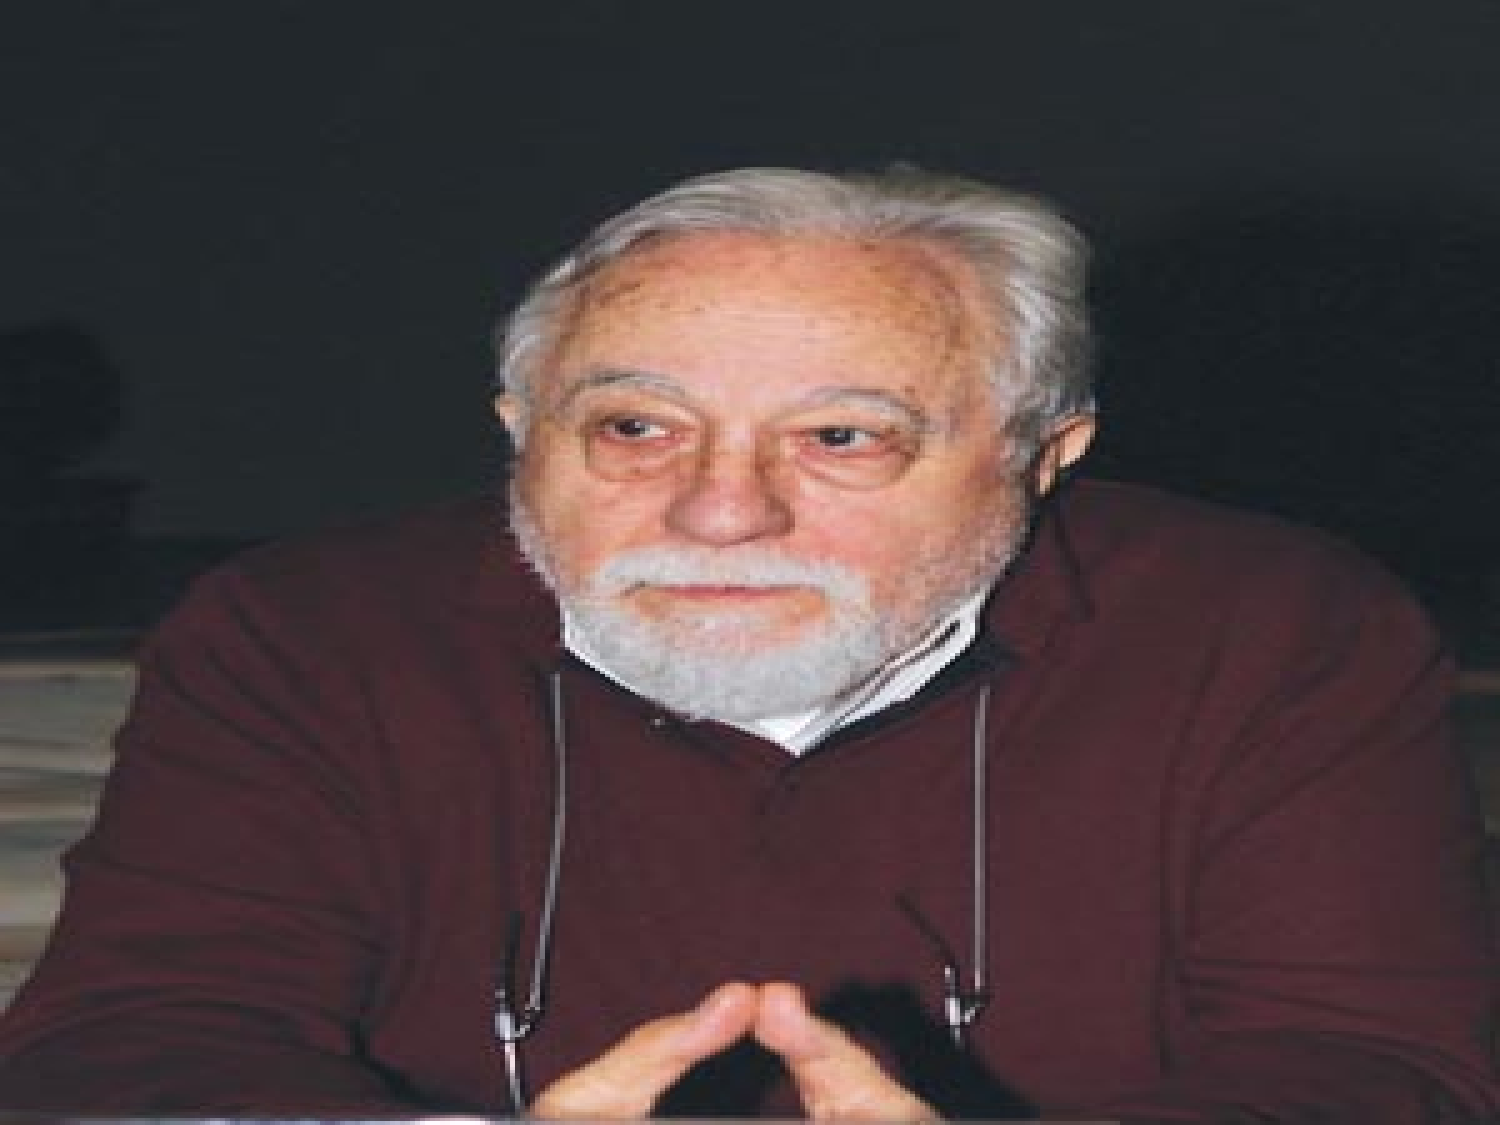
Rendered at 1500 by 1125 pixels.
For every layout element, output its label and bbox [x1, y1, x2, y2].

list [0, 0, 1500, 1125]
